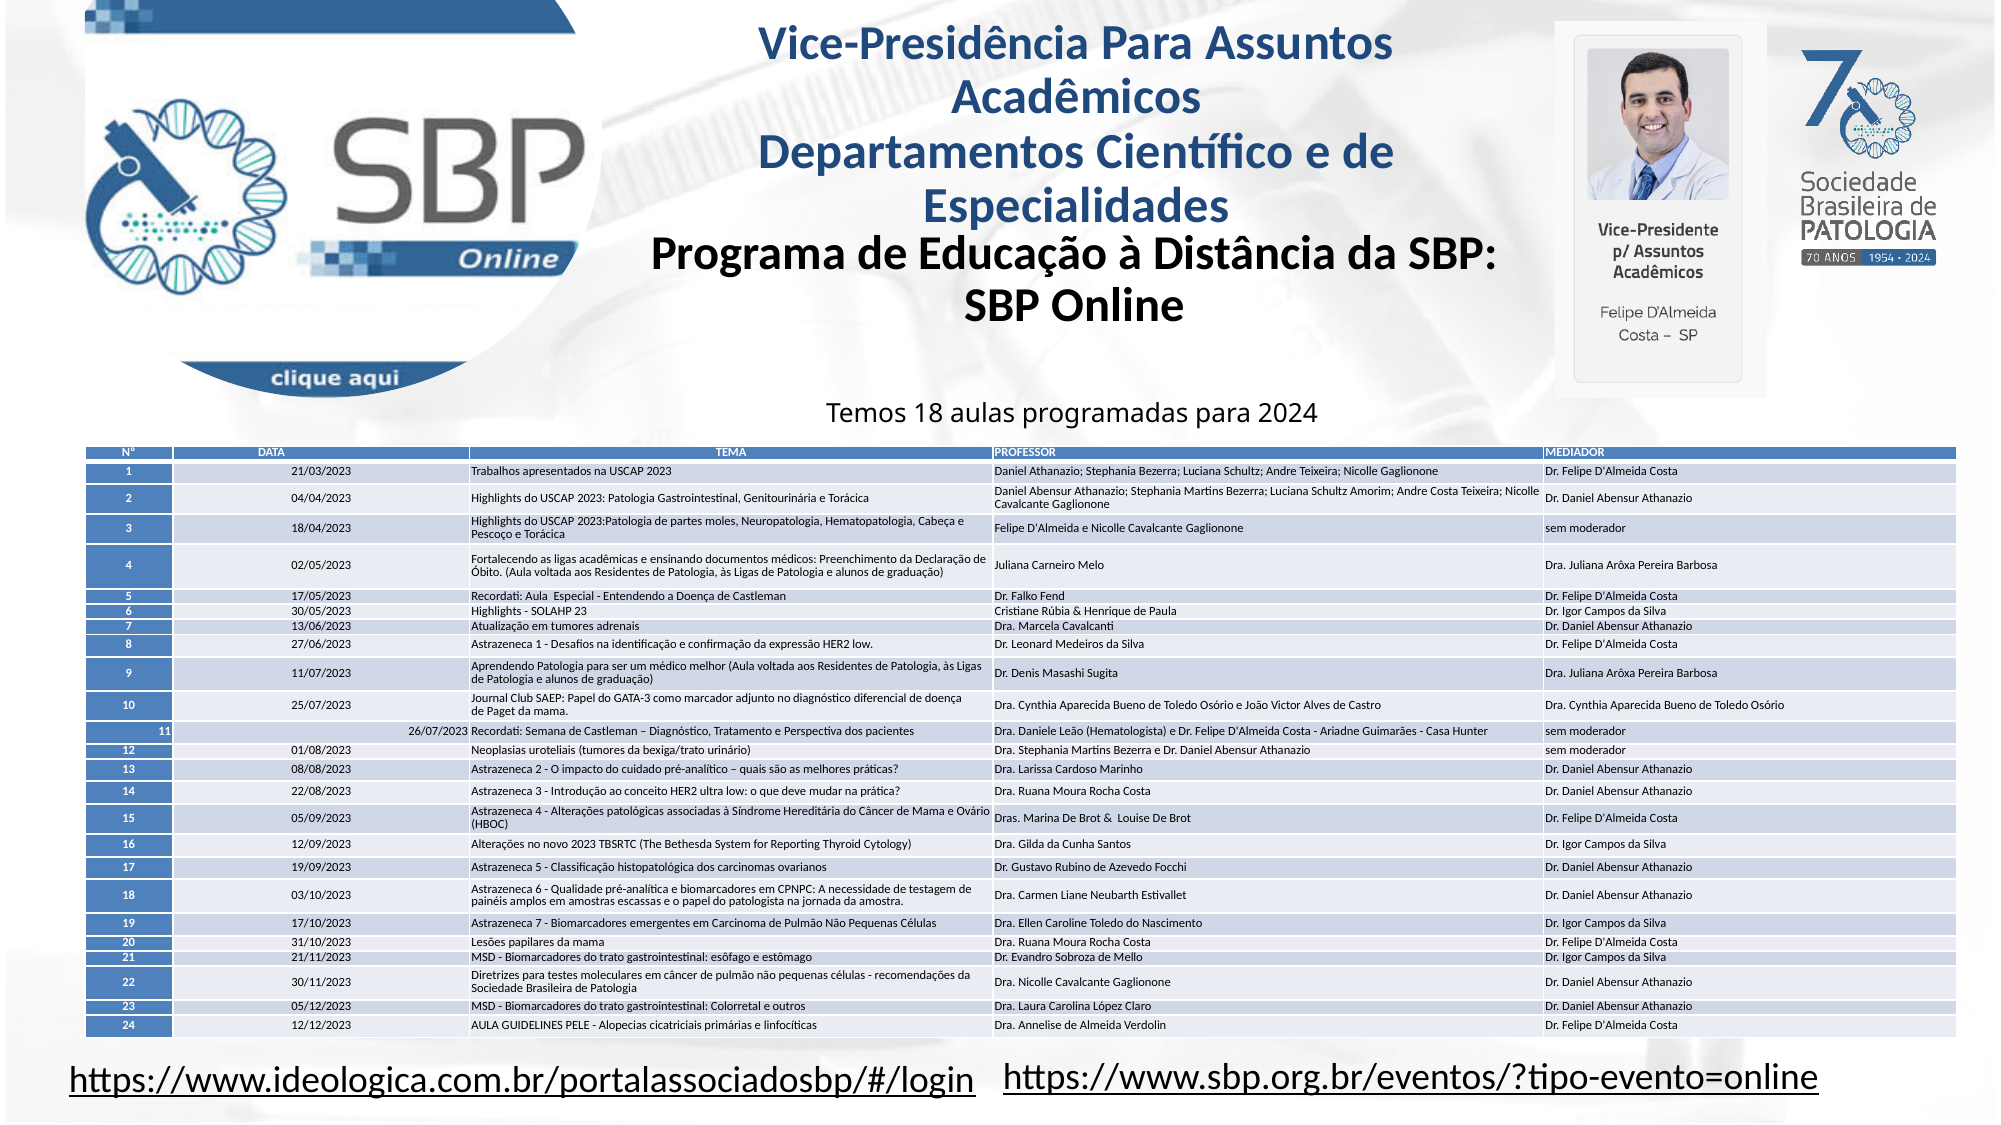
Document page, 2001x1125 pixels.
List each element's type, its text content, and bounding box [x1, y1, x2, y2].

table_cell Dra. Stephania Martins Bezerra e Dr. Daniel Abensur Athanazio [994, 745, 1543, 758]
table_cell 18 [86, 880, 172, 912]
table_cell Dr. Felipe D'Almeida Costa [1544, 1016, 1956, 1037]
table_cell 27/06/2023 [174, 635, 469, 656]
table_cell 26/07/2023 [174, 722, 469, 743]
table_cell 12 [86, 745, 172, 758]
table_cell Dr. Daniel Abensur Athanazio [1544, 485, 1956, 513]
table_cell 11/07/2023 [174, 658, 469, 690]
table_cell Dr. Igor Campos da Silva [1544, 605, 1956, 618]
table_cell Dr. Felipe D'Almeida Costa [1544, 464, 1956, 483]
table_cell 6 [86, 605, 172, 618]
table_cell 05/12/2023 [174, 1001, 469, 1014]
table_cell Astrazeneca 4 - Alterações patológicas associadas à Síndrome Hereditária do Câncer de Mama e Ovário (HBOC) [470, 805, 992, 833]
table_cell Dras. Marina De Brot & Louise De Brot [994, 805, 1543, 833]
table_cell 11 [86, 722, 172, 743]
table_cell Dr. Daniel Abensur Athanazio [1544, 760, 1956, 780]
table_cell Neoplasias uroteliais (tumores da bexiga/trato urinário) [470, 745, 992, 758]
table_cell 18/04/2023 [174, 515, 469, 543]
table_cell Fortalecendo as ligas acadêmicas e ensinando documentos médicos: Preenchimento da Declaração de Óbito. (Aula voltada aos Residentes de Patologia, às Ligas de Patologia e alunos de graduação) [470, 545, 992, 588]
table_cell 03/10/2023 [174, 880, 469, 912]
table_cell 4 [86, 545, 172, 588]
table_cell Dr. Falko Fend [994, 590, 1543, 603]
text_box https://www.sbp.org.br/eventos/?tipo-evento=online [988, 1045, 1869, 1105]
table_cell Dra. Ruana Moura Rocha Costa [994, 782, 1543, 803]
table_cell Dra. Ruana Moura Rocha Costa [994, 937, 1543, 950]
table_cell Journal Club SAEP: Papel do GATA-3 como marcador adjunto no diagnóstico diferencial de doença de Paget da mama. [470, 692, 992, 720]
table_cell Daniel Athanazio; Stephania Bezerra; Luciana Schultz; Andre Teixeira; Nicolle Gaglionone [994, 464, 1543, 483]
table_cell 21/03/2023 [174, 464, 469, 483]
table_cell MSD - Biomarcadores do trato gastrointestinal: Colorretal e outros [470, 1001, 992, 1014]
table_cell 22 [86, 967, 172, 999]
table_cell 02/05/2023 [174, 545, 469, 588]
table_cell MSD - Biomarcadores do trato gastrointestinal: esôfago e estômago [470, 952, 992, 965]
table_cell 30/05/2023 [174, 605, 469, 618]
table_header TEMA [470, 447, 992, 459]
table_cell Dra. Ellen Caroline Toledo do Nascimento [994, 914, 1543, 935]
table_cell Atualização em tumores adrenais [470, 620, 992, 634]
table_cell Dr. Daniel Abensur Athanazio [1544, 1001, 1956, 1014]
table_cell sem moderador [1544, 745, 1956, 758]
table_cell Astrazeneca 1 - Desafios na identificação e confirmação da expressão HER2 low. [470, 635, 992, 656]
table_cell Astrazeneca 3 - Introdução ao conceito HER2 ultra low: o que deve mudar na prática? [470, 782, 992, 803]
table_cell Dr. Igor Campos da Silva [1544, 952, 1956, 965]
table_cell 13 [86, 760, 172, 780]
table_cell Daniel Abensur Athanazio; Stephania Martins Bezerra; Luciana Schultz Amorim; Andre Costa Teixeira; Nicolle Cavalcante Gaglionone [994, 485, 1543, 513]
table_cell 21 [86, 952, 172, 965]
table_cell Dr. Denis Masashi Sugita [994, 658, 1543, 690]
table_cell Juliana Carneiro Melo [994, 545, 1543, 588]
table_cell 17/05/2023 [174, 590, 469, 603]
table_cell 12/12/2023 [174, 1016, 469, 1037]
table_cell Lesões papilares da mama [470, 937, 992, 950]
table_header MEDIADOR [1544, 447, 1956, 459]
table_cell 8 [86, 635, 172, 656]
table_header PROFESSOR [994, 447, 1543, 459]
table_cell 19/09/2023 [174, 858, 469, 878]
table_cell Highlights do USCAP 2023:Patologia de partes moles, Neuropatologia, Hematopatologia, Cabeça e Pescoço e Torácica [470, 515, 992, 543]
table_cell Dr. Igor Campos da Silva [1544, 914, 1956, 935]
table_cell Astrazeneca 2 - O impacto do cuidado pré-analítico – quais são as melhores práticas? [470, 760, 992, 780]
table_header Nº [86, 447, 172, 459]
table_cell Cristiane Rúbia & Henrique de Paula [994, 605, 1543, 618]
table_cell 10 [86, 692, 172, 720]
table_cell 30/11/2023 [174, 967, 469, 999]
table_cell Recordati: Aula Especial - Entendendo a Doença de Castleman [470, 590, 992, 603]
table_cell Dr. Daniel Abensur Athanazio [1544, 880, 1956, 912]
table_cell AULA GUIDELINES PELE - Alopecias cicatriciais primárias e linfocíticas [470, 1016, 992, 1037]
table_cell 22/08/2023 [174, 782, 469, 803]
table_cell Astrazeneca 6 - Qualidade pré-analítica e biomarcadores em CPNPC: A necessidade de testagem de painéis amplos em amostras escassas e o papel do patologista na jornada da amostra. [470, 880, 992, 912]
table_cell Dr. Evandro Sobroza de Mello [994, 952, 1543, 965]
table_cell 7 [86, 620, 172, 634]
title Vice-Presidência Para Assuntos Acadêmicos Departamentos Científico e de Especialidades [622, 7, 1532, 242]
table_cell 14 [86, 782, 172, 803]
table_cell 2 [86, 485, 172, 513]
table_cell Dr. Daniel Abensur Athanazio [1544, 858, 1956, 878]
table_cell 20 [86, 937, 172, 950]
table_cell 04/04/2023 [174, 485, 469, 513]
table_cell Dra. Gilda da Cunha Santos [994, 835, 1543, 856]
table_cell 25/07/2023 [174, 692, 469, 720]
table_cell Dra. Marcela Cavalcanti [994, 620, 1543, 634]
table_cell Dra. Cynthia Aparecida Bueno de Toledo Osório [1544, 692, 1956, 720]
text_box [1773, 226, 2000, 302]
table_cell Dr. Gustavo Rubino de Azevedo Focchi [994, 858, 1543, 878]
table_cell sem moderador [1544, 722, 1956, 743]
picture [0, 0, 2001, 1125]
list Programa de Educação à Distância da SBP: SBP Online Temos 18 aulas programadas para 2024 [633, 219, 1517, 436]
table_cell 17/10/2023 [174, 914, 469, 935]
table_cell Dra. Annelise de Almeida Verdolin [994, 1016, 1543, 1037]
table_cell Dr. Leonard Medeiros da Silva [994, 635, 1543, 656]
table_cell Dr. Igor Campos da Silva [1544, 835, 1956, 856]
table_cell 31/10/2023 [174, 937, 469, 950]
table_cell Recordati: Semana de Castleman – Diagnóstico, Tratamento e Perspectiva dos pacientes [470, 722, 992, 743]
table_cell 08/08/2023 [174, 760, 469, 780]
table_cell Dr. Felipe D'Almeida Costa [1544, 937, 1956, 950]
table_cell Dra. Juliana Arôxa Pereira Barbosa [1544, 545, 1956, 588]
table_cell Trabalhos apresentados na USCAP 2023 [470, 464, 992, 483]
table_cell Dr. Felipe D'Almeida Costa [1544, 635, 1956, 656]
table_cell Diretrizes para testes moleculares em câncer de pulmão não pequenas células - recomendações da Sociedade Brasileira de Patologia [470, 967, 992, 999]
table_cell 9 [86, 658, 172, 690]
table_cell Dra. Carmen Liane Neubarth Estivallet [994, 880, 1543, 912]
table_cell Dr. Felipe D'Almeida Costa [1544, 805, 1956, 833]
table_cell 5 [86, 590, 172, 603]
table_cell Astrazeneca 7 - Biomarcadores emergentes em Carcinoma de Pulmão Não Pequenas Células [470, 914, 992, 935]
table_cell 15 [86, 805, 172, 833]
table_cell Dra. Laura Carolina López Claro [994, 1001, 1543, 1014]
table_cell Astrazeneca 5 - Classificação histopatológica dos carcinomas ovarianos [470, 858, 992, 878]
table_cell 12/09/2023 [174, 835, 469, 856]
table_cell Alterações no novo 2023 TBSRTC (The Bethesda System for Reporting Thyroid Cytology) [470, 835, 992, 856]
table_cell 17 [86, 858, 172, 878]
table_cell Dr. Daniel Abensur Athanazio [1544, 782, 1956, 803]
table_cell 05/09/2023 [174, 805, 469, 833]
table_cell Dra. Nicolle Cavalcante Gaglionone [994, 967, 1543, 999]
table_cell 13/06/2023 [174, 620, 469, 634]
table_cell 3 [86, 515, 172, 543]
table_cell Dra. Daniele Leão (Hematologista) e Dr. Felipe D'Almeida Costa - Ariadne Guimarães - Casa Hunter [994, 722, 1543, 743]
table_cell Felipe D'Almeida e Nicolle Cavalcante Gaglionone [994, 515, 1543, 543]
table_cell Dr. Daniel Abensur Athanazio [1544, 620, 1956, 634]
table_cell 23 [86, 1001, 172, 1014]
table_cell Highlights do USCAP 2023: Patologia Gastrointestinal, Genitourinária e Torácica [470, 485, 992, 513]
table_cell 16 [86, 835, 172, 856]
table_cell Dr. Felipe D'Almeida Costa [1544, 590, 1956, 603]
table_cell 1 [86, 464, 172, 483]
table_cell Aprendendo Patologia para ser um médico melhor (Aula voltada aos Residentes de Patologia, às Ligas de Patologia e alunos de graduação) [470, 658, 992, 690]
text_box [872, 226, 1548, 302]
table_cell 24 [86, 1016, 172, 1037]
table_cell Highlights - SOLAHP 23 [470, 605, 992, 618]
text_box https://www.ideologica.com.br/portalassociadosbp/#/login [54, 1047, 1011, 1107]
table_cell sem moderador [1544, 515, 1956, 543]
table_cell Dra. Cynthia Aparecida Bueno de Toledo Osório e João Victor Alves de Castro [994, 692, 1543, 720]
table_cell Dra. Larissa Cardoso Marinho [994, 760, 1543, 780]
table_header DATA [174, 447, 469, 459]
table_cell 01/08/2023 [174, 745, 469, 758]
table_cell Dr. Daniel Abensur Athanazio [1544, 967, 1956, 999]
table_cell 21/11/2023 [174, 952, 469, 965]
table_cell Dra. Juliana Arôxa Pereira Barbosa [1544, 658, 1956, 690]
table_cell 19 [86, 914, 172, 935]
